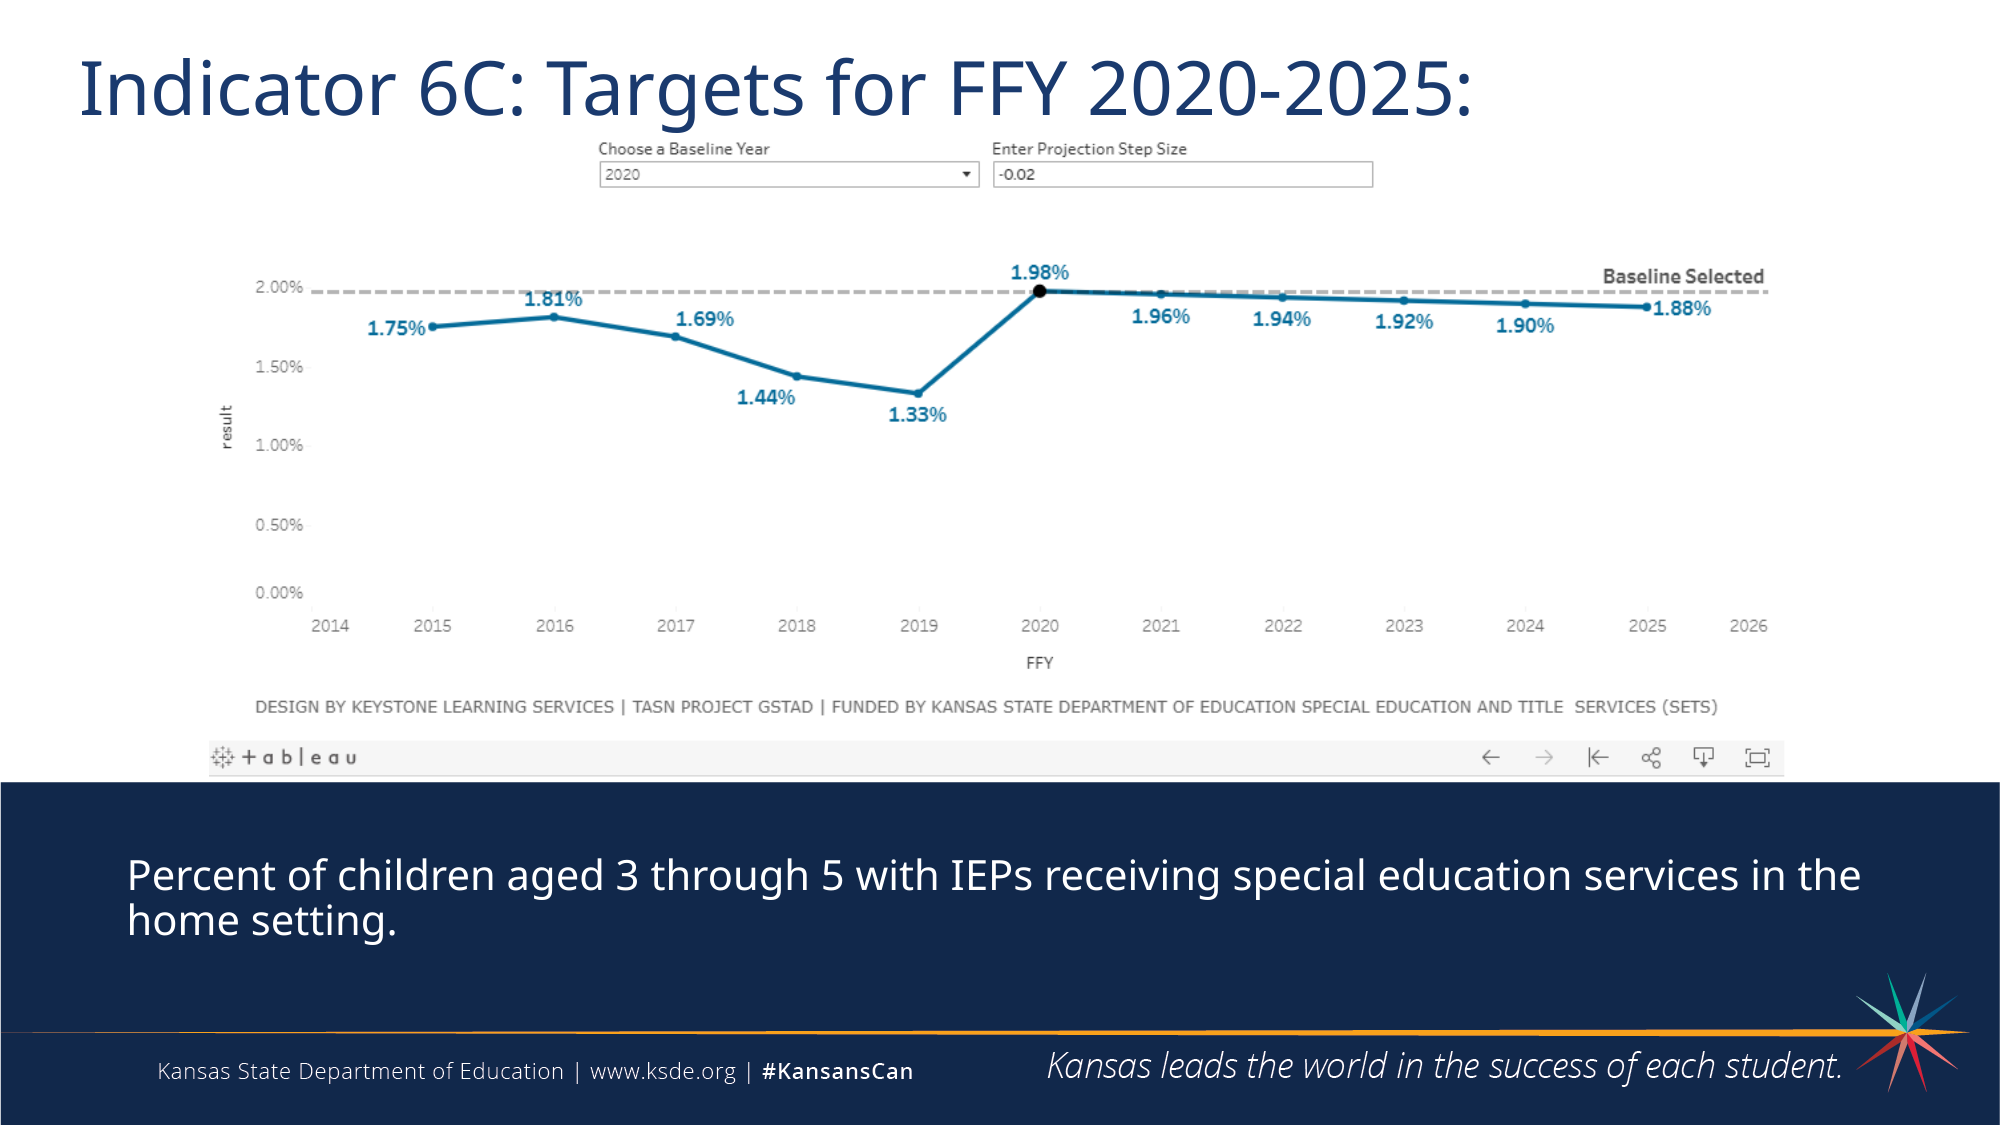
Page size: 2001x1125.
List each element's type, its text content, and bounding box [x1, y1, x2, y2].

text_box Indicator 6C: Targets for FFY 2020-2025: [64, 42, 1936, 232]
picture [0, 0, 2000, 1125]
title Percent of children aged 3 through 5 with IEPs receiving special education services in the home setting. [111, 846, 1939, 1012]
